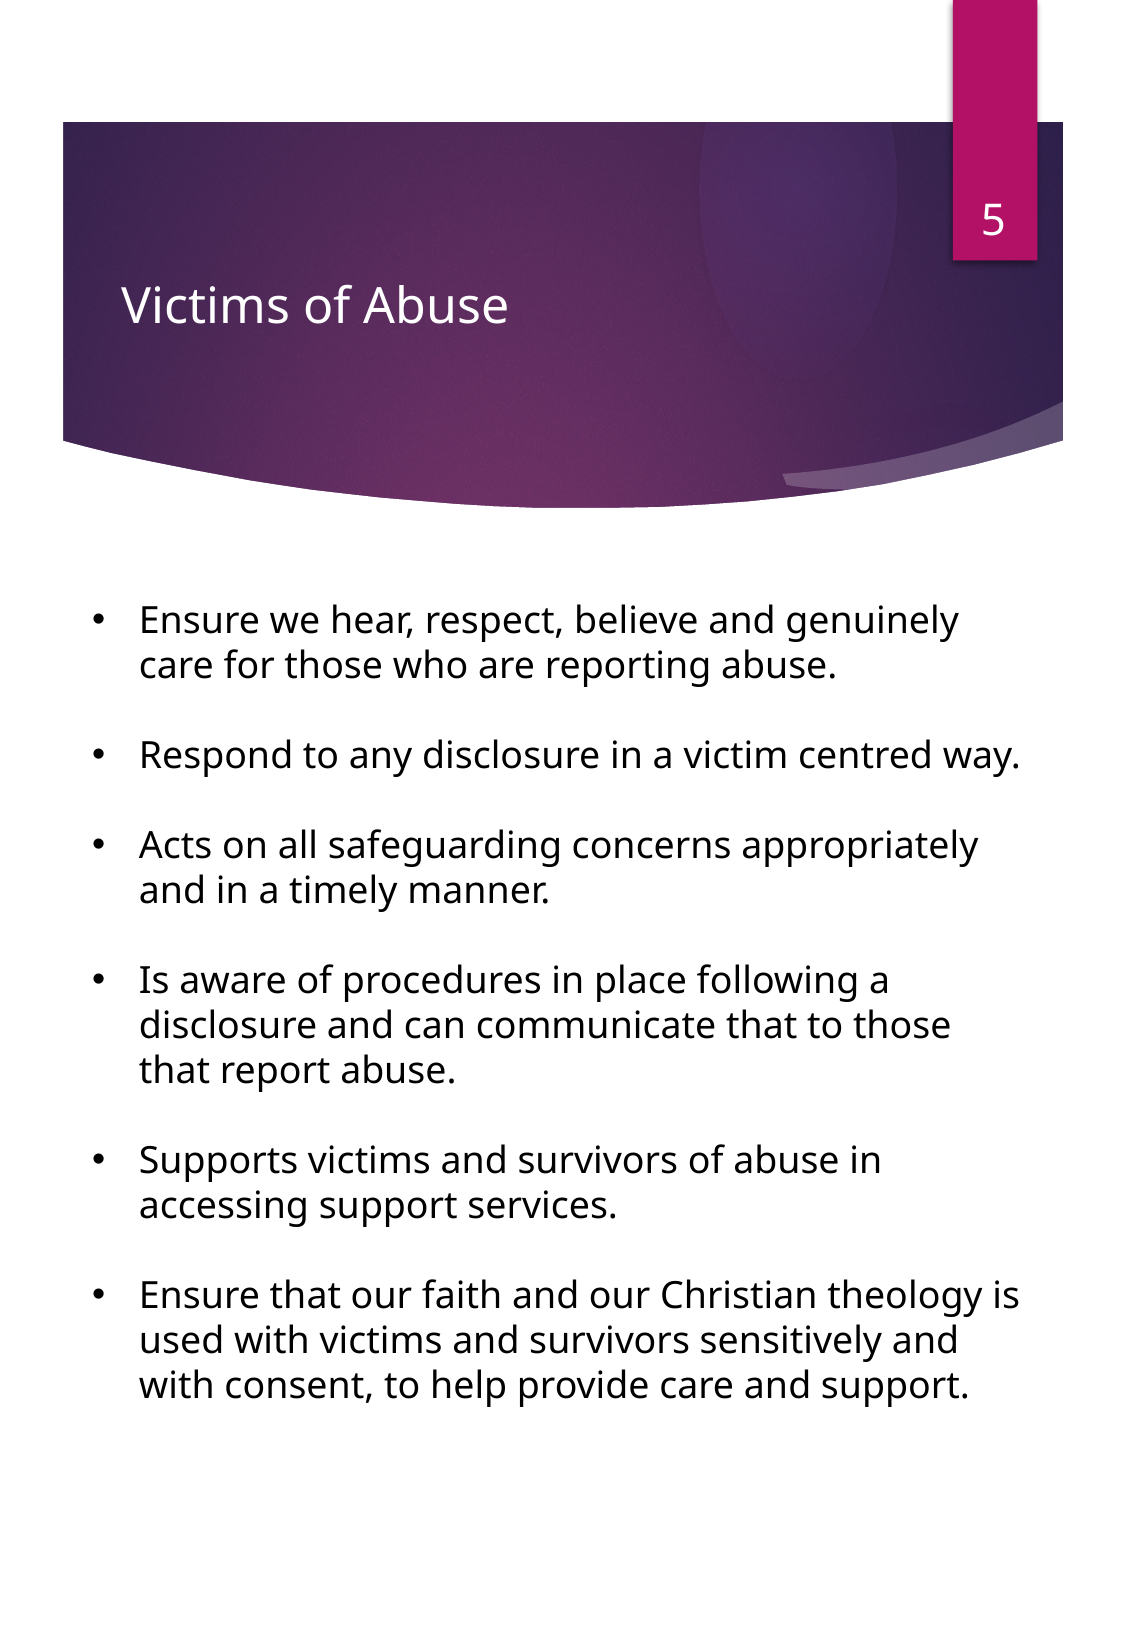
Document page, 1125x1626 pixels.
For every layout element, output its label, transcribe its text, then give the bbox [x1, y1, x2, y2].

text_box Ensure we hear, respect, believe and genuinely care for those who are reporting abuse. Respond to any disclosure in a victim centred way. Acts on all safeguarding concerns appropriately and in a timely manner. Is aware of procedures in place following a disclosure and can communicate that to those that report abuse. Supports victims and survivors of abuse in accessing support services. Ensure that our faith and our Christian theology is used with victims and survivors sensitively and with consent, to help provide care and support. [77, 588, 1042, 1413]
slide_number 5 [944, 70, 1043, 252]
title Victims of Abuse [106, 219, 888, 388]
